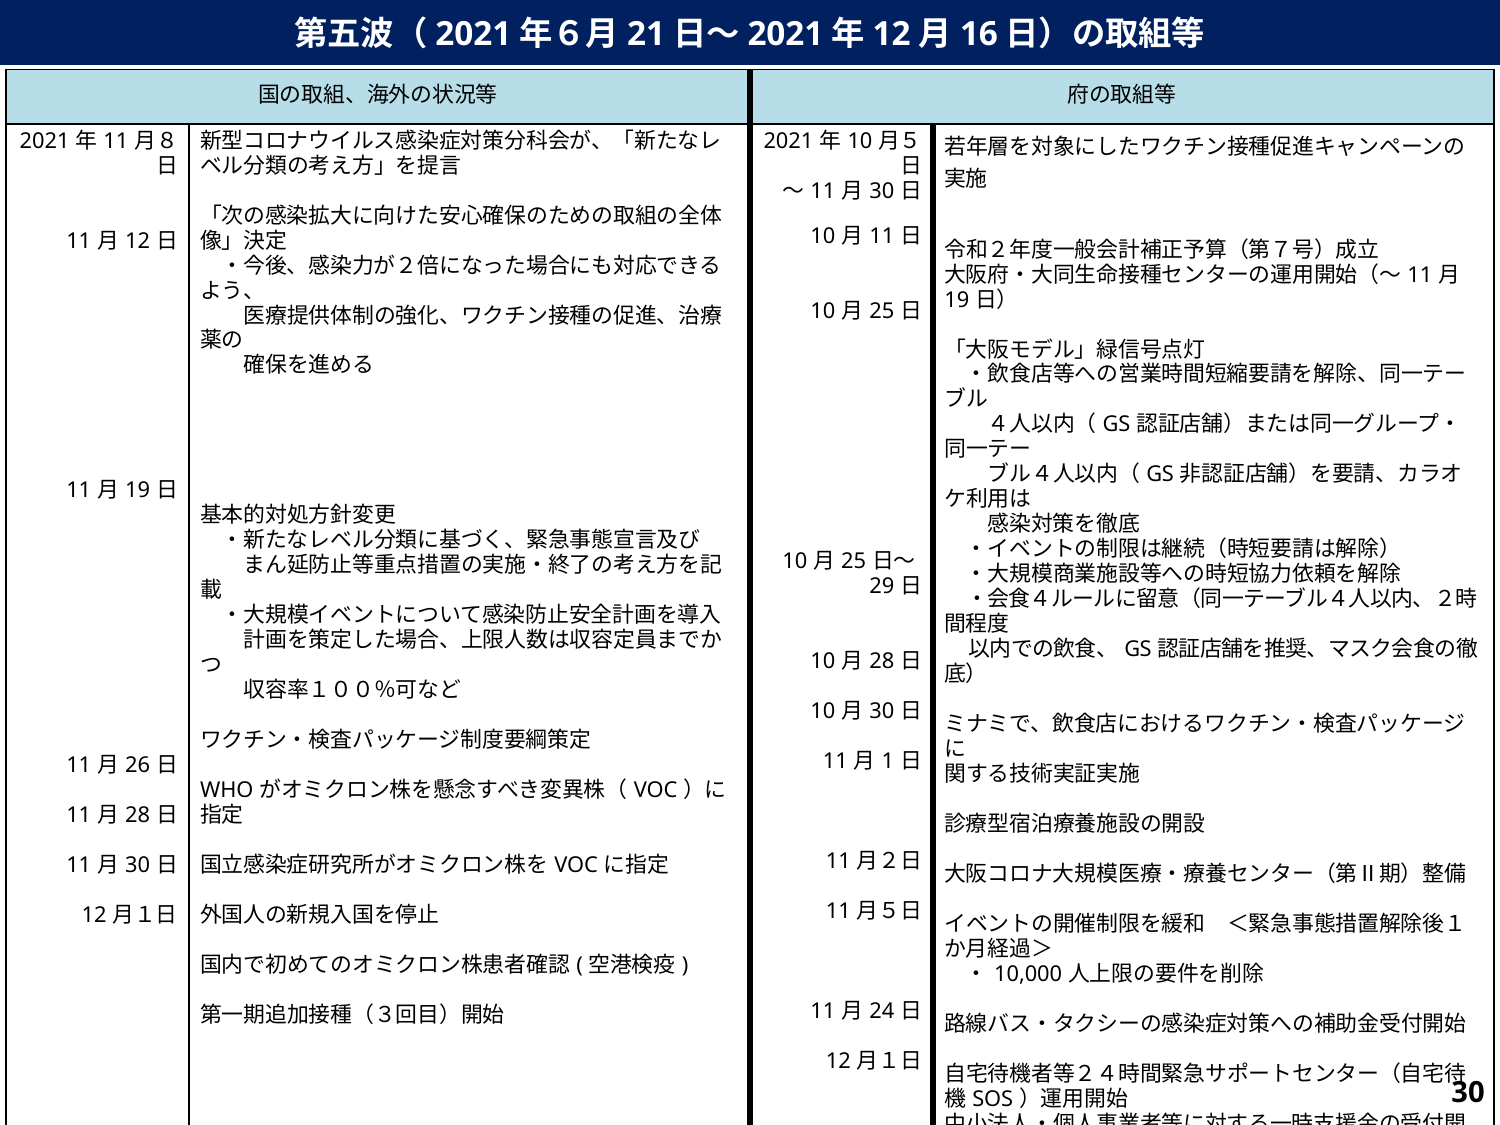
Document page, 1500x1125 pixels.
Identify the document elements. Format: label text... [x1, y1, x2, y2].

text_box 88 [1162, 1063, 1500, 1124]
table_cell 2021年11月８日 11月12日 11月19日 11月26日 11月28日 11月30日 12月１日 [7, 125, 188, 1125]
table_header 府の取組等 [753, 70, 1493, 123]
table_cell 新型コロナウイルス感染症対策分科会が、「新たなレベル分類の考え方」を提言 「次の感染拡大に向けた安心確保のための取組の全体像」決定 ・今後、感染力が２倍になった場合にも対応できるよう、 医療提供体制の強化、ワクチン接種の促進、治療薬の 確保を進める 基本的対処方針変更 ・新たなレベル分類に基づく、緊急事態宣言及び まん延防止等重点措置の実施・終了の考え方を記載 ・大規模イベントについて感染防止安全計画を導入 計画を策定した場合、上限人数は収容定員までかつ 収容率１００％可など ワクチン・検査パッケージ制度要綱策定 WHOがオミクロン株を懸念すべき変異株（VOC）に指定 国立感染症研究所がオミクロン株をVOCに指定 外国人の新規入国を停止 国内で初めてのオミクロン株患者確認(空港検疫) 第一期追加接種（３回目）開始 [190, 125, 747, 1125]
table_header 国の取組、海外の状況等 [7, 70, 747, 123]
table_cell 2021年10月５日 ～11月30日 10月11日 10月25日 10月25日～29日 10月28日 10月30日 11月1日 11月２日 11月５日 11月24日 12月１日 [753, 125, 930, 1125]
text_box 第五波（2021年６月21日～2021年12月16日）の取組等 [0, 0, 1500, 67]
table_cell 若年層を対象にしたワクチン接種促進キャンペーンの実施 令和２年度一般会計補正予算（第７号）成立 大阪府・大同生命接種センターの運用開始（～11月19日） 「大阪モデル」緑信号点灯 ・飲食店等への営業時間短縮要請を解除、同一テーブル ４人以内（GS認証店舗）または同一グループ・同一テー ブル４人以内（GS非認証店舗）を要請、カラオケ利用は 感染対策を徹底 ・イベントの制限は継続（時短要請は解除） ・大規模商業施設等への時短協力依頼を解除 ・会食４ルールに留意（同一テーブル４人以内、２時間程度 以内での飲食、GS認証店舗を推奨、マスク会食の徹底） ミナミで、飲食店におけるワクチン・検査パッケージに 関する技術実証実施 診療型宿泊療養施設の開設 大阪コロナ大規模医療・療養センター（第Ⅱ期）整備 イベントの開催制限を緩和 ＜緊急事態措置解除後１か月経過＞ ・10,000人上限の要件を削除 路線バス・タクシーの感染症対策への補助金受付開始 自宅待機者等２４時間緊急サポートセンター（自宅待機SOS）運用開始 中小法人・個人事業者等に対する一時支援金の受付開始 大阪いらっしゃいキャンペーン開始 イベントの開催制限を緩和 ・感染防止安全計画策定→人数上限は収容定員まで、 収容率100％ [936, 125, 1493, 1125]
